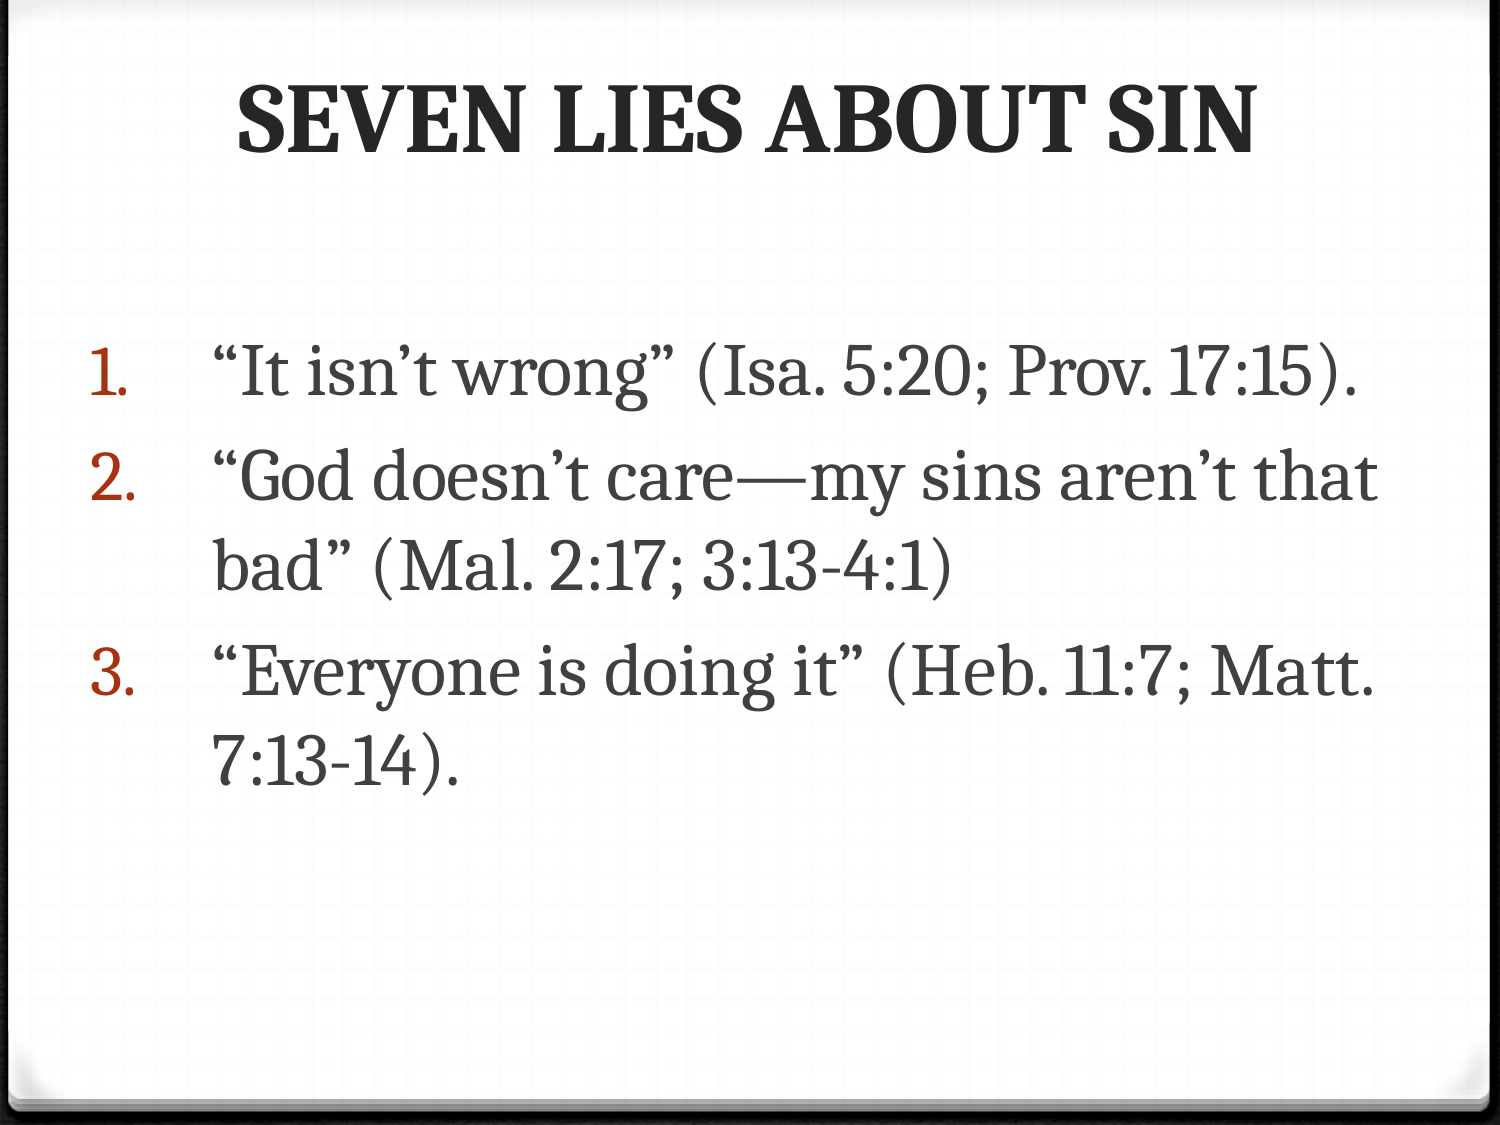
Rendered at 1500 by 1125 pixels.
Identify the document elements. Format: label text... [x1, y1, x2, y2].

list “It isn’t wrong” (Isa. 5:20; Prov. 17:15). “God doesn’t care—my sins aren’t that bad” (Mal. 2:17; 3:13-4:1) “Everyone is doing it” (Heb. 11:7; Matt. 7:13-14). [75, 312, 1425, 1038]
picture [0, 0, 1500, 1125]
title SEVEN LIES ABOUT SIN [90, 0, 1410, 225]
